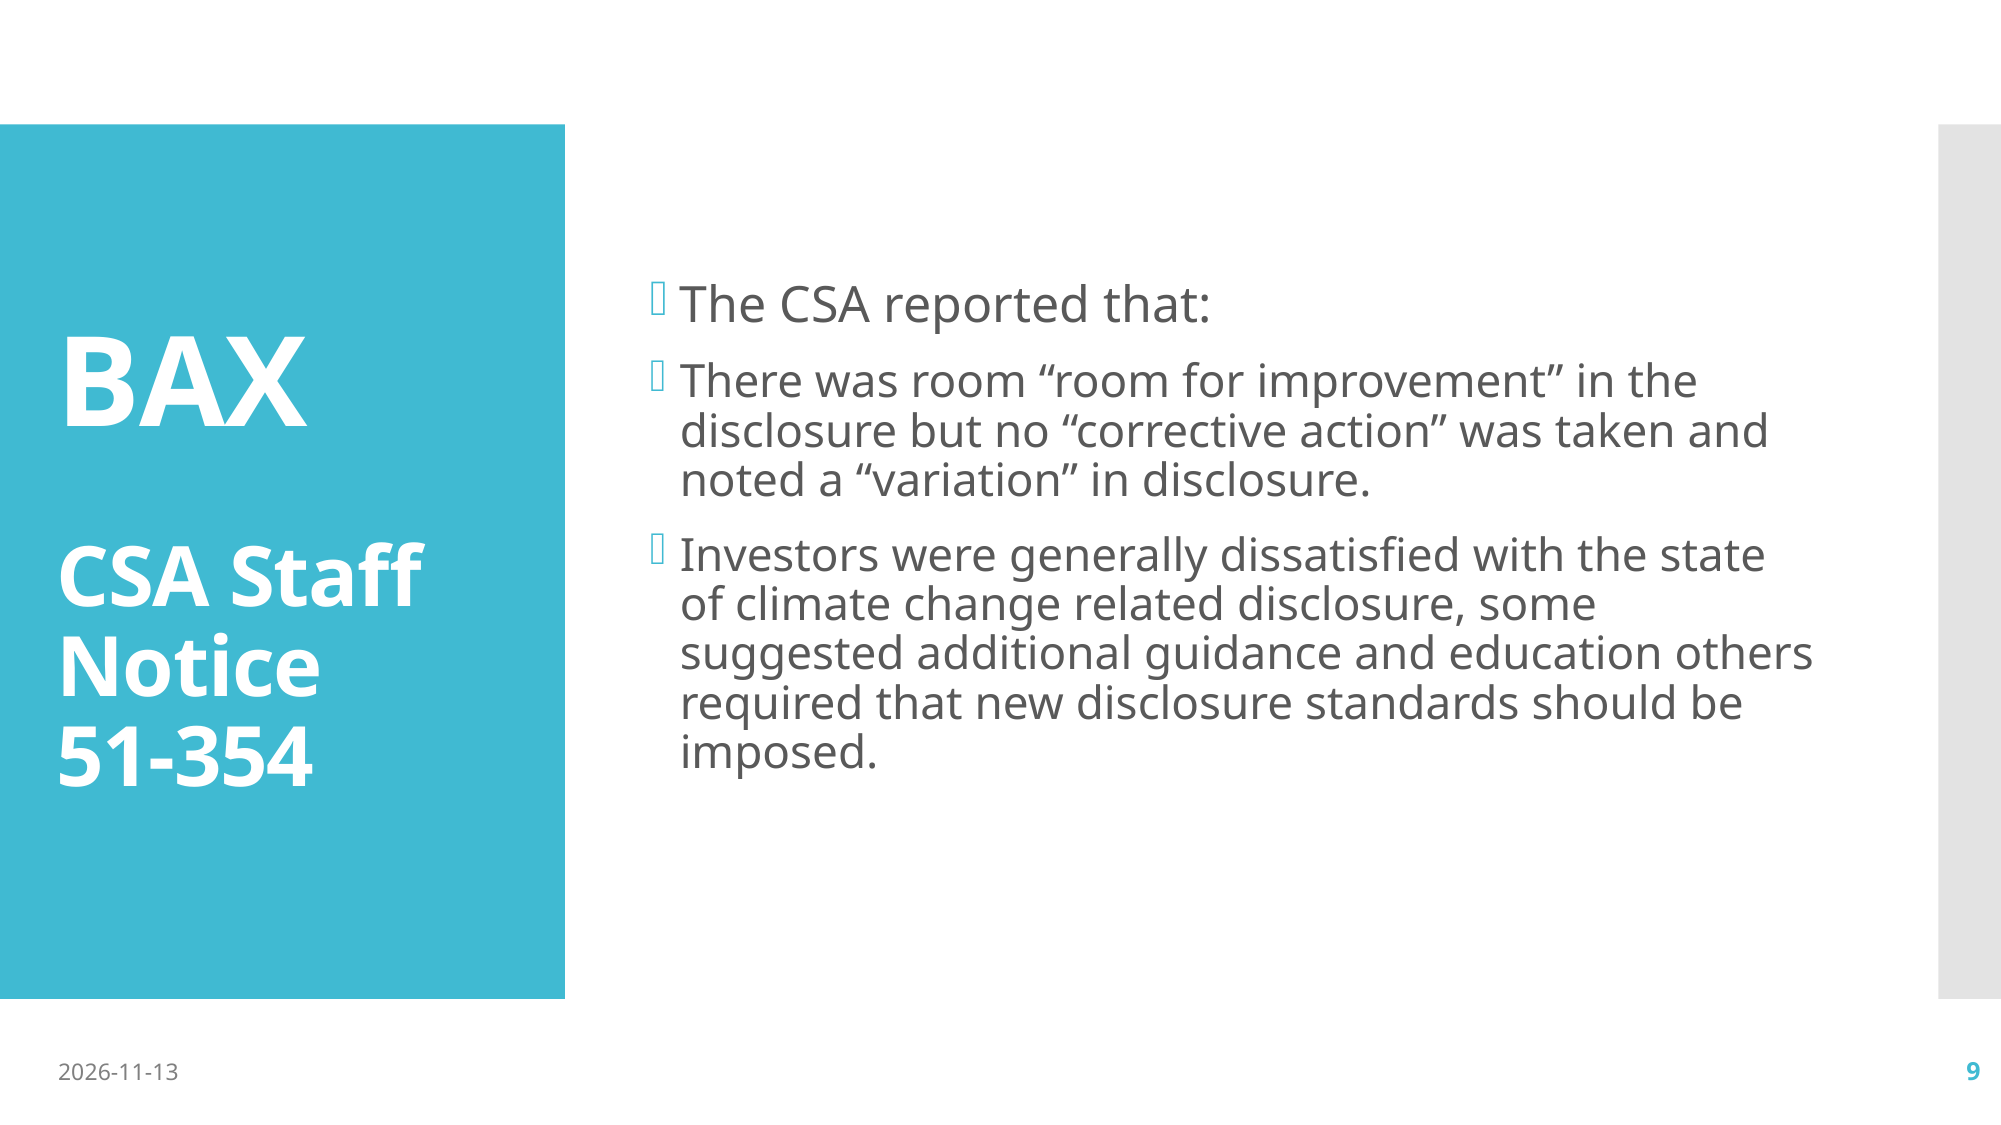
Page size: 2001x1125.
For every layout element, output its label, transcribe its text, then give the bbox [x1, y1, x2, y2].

title BAX CSA Staff Notice 51-354 [41, 184, 525, 940]
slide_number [43, 1042, 493, 1103]
slide_number 9 [1744, 1042, 1996, 1103]
list The CSA reported that: There was room “room for improvement” in the disclosure but no “corrective action” was taken and noted a “variation” in disclosure. Investors were generally dissatisfied with the state of climate change related disclosure, some suggested additional guidance and education others required that new disclosure standards should be imposed. [634, 141, 1835, 982]
